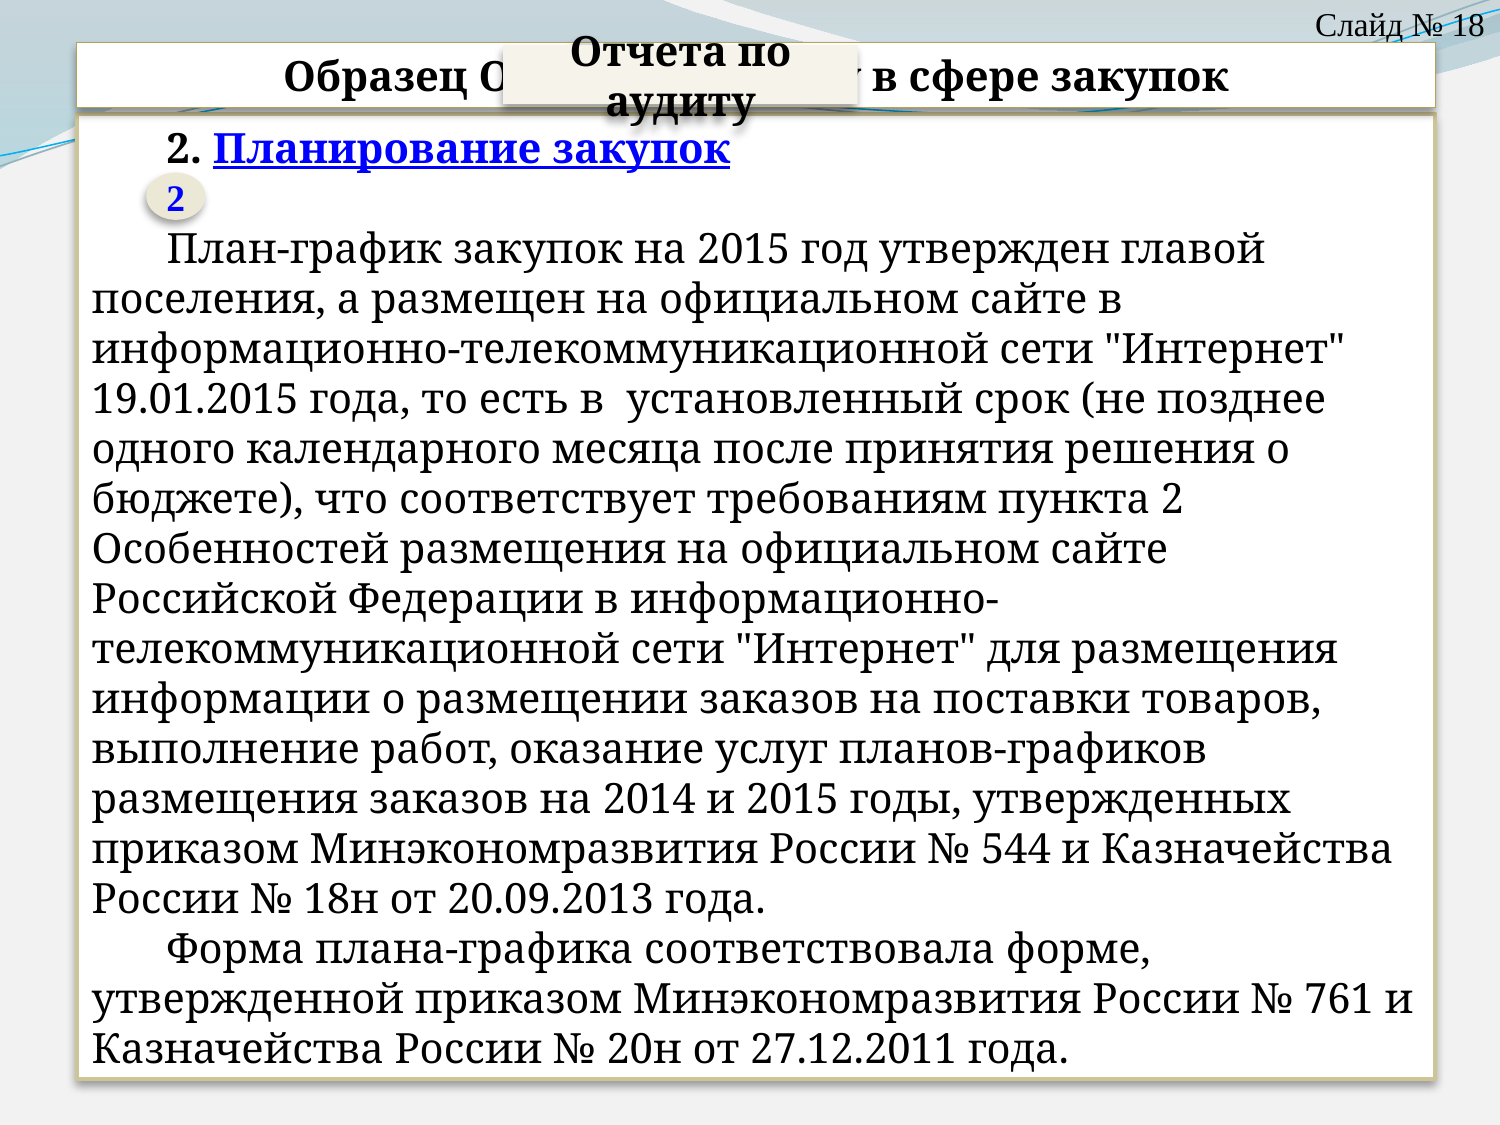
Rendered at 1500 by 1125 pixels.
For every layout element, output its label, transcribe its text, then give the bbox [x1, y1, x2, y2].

text_box Образец Отчета по аудиту в сфере закупок [76, 42, 1436, 108]
text_box 2. Планирование закупок План-график закупок на 2015 год утвержден главой поселения, а размещен на официальном сайте в информационно-телекоммуникационной сети "Интернет" 19.01.2015 года, то есть в установленный срок (не позднее одного календарного месяца после принятия решения о бюджете), что соответствует требованиям пункта 2 Особенностей размещения на официальном сайте Российской Федерации в информационно-телекоммуникационной сети "Интернет" для размещения информации о размещении заказов на поставки товаров, выполнение работ, оказание услуг планов-графиков размещения заказов на 2014 и 2015 годы, утвержденных приказом Минэкономразвития России № 544 и Казначейства России № 18н от 20.09.2013 года. Форма плана-графика соответствовала форме, утвержденной приказом Минэкономразвития России № 761 и Казначейства России № 20н от 27.12.2011 года. [75, 118, 1437, 1081]
text_box Отчета по аудиту [501, 43, 860, 106]
text_box Слайд № 18 [0, 0, 1500, 51]
text_box 2 [144, 170, 208, 222]
